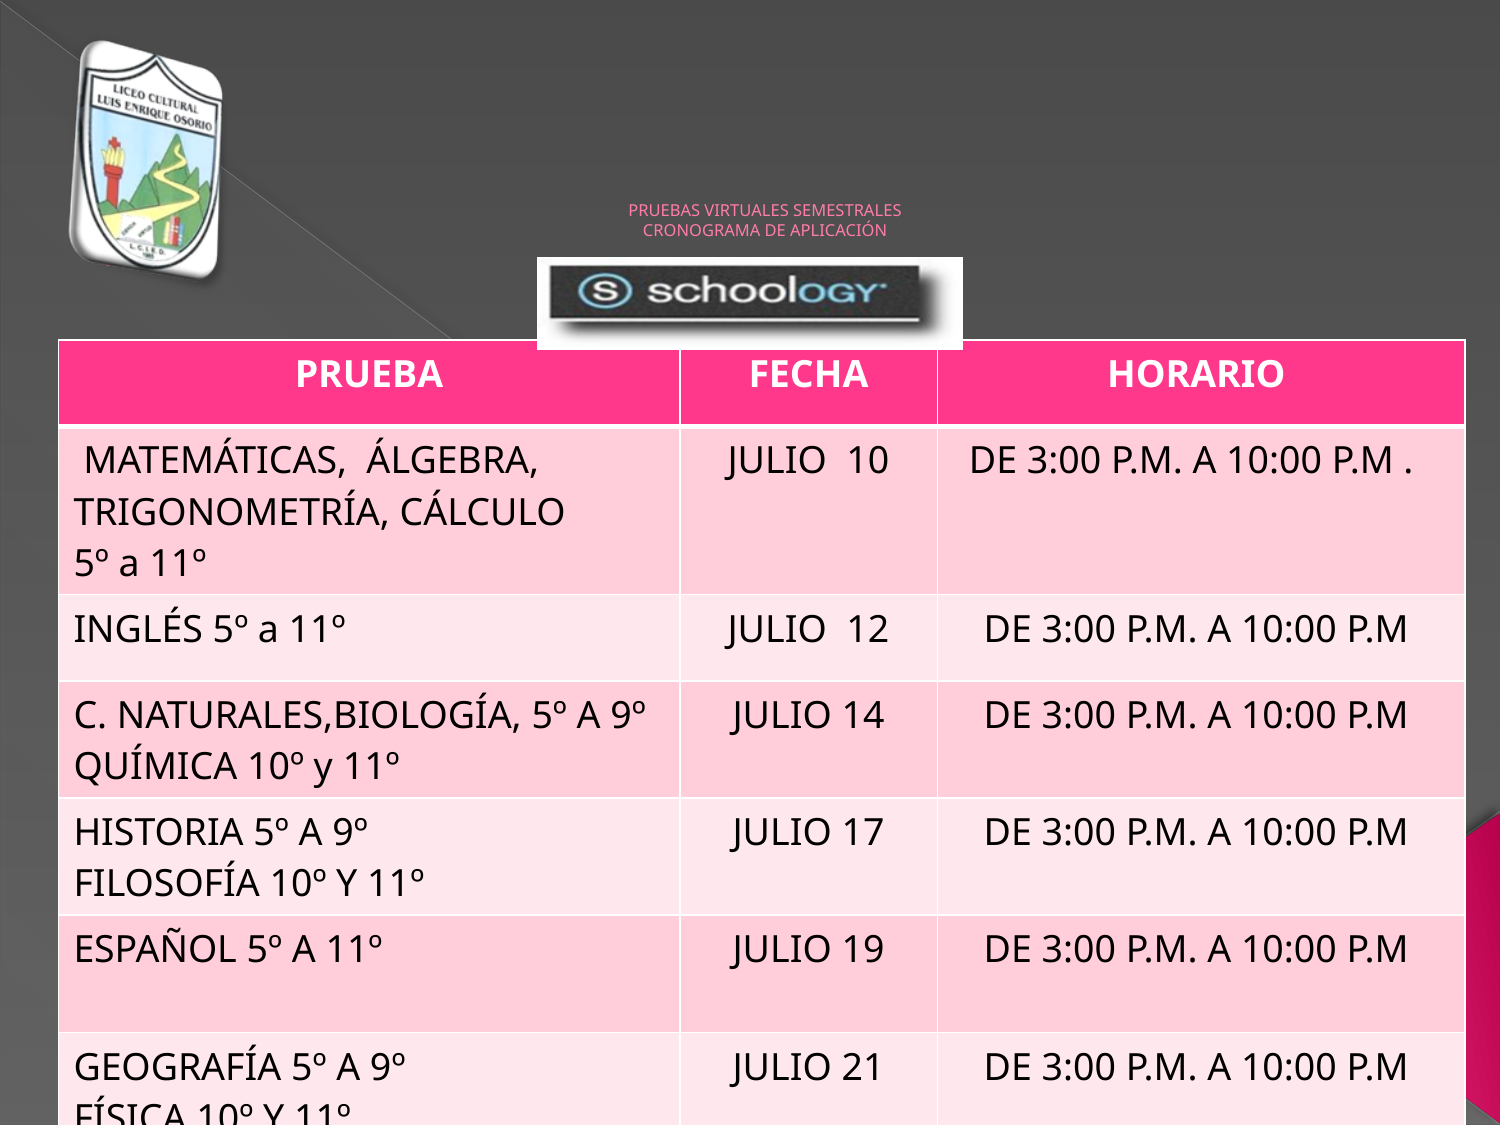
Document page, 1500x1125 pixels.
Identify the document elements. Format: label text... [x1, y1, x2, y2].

table_cell GEOGRAFÍA 5º A 9º FÍSICA 10º Y 11º [59, 1033, 679, 1125]
table_cell DE 3:00 P.M. A 10:00 P.M [938, 1033, 1464, 1125]
table_cell JULIO 14 [681, 682, 937, 797]
table_cell DE 3:00 P.M. A 10:00 P.M [938, 595, 1464, 680]
table_cell DE 3:00 P.M. A 10:00 P.M [938, 916, 1464, 1032]
table_cell JULIO 12 [681, 595, 937, 680]
table_cell MATEMÁTICAS, ÁLGEBRA, TRIGONOMETRÍA, CÁLCULO 5º a 11º [59, 429, 679, 594]
table_cell DE 3:00 P.M. A 10:00 P.M [938, 799, 1464, 914]
table_header HORARIO [938, 341, 1464, 424]
picture [537, 257, 963, 350]
table_cell JULIO 19 [681, 916, 937, 1032]
table_cell DE 3:00 P.M. A 10:00 P.M . [938, 429, 1464, 594]
subtitle [88, 234, 1412, 339]
table_cell HISTORIA 5º A 9º FILOSOFÍA 10º Y 11º [59, 799, 679, 914]
table_cell C. NATURALES,BIOLOGÍA, 5º A 9º QUÍMICA 10º y 11º [59, 682, 679, 797]
table_cell JULIO 17 [681, 799, 937, 914]
title PRUEBAS VIRTUALES SEMESTRALES CRONOGRAMA DE APLICACIÓN [243, 95, 1417, 248]
table_cell INGLÉS 5º a 11º [59, 595, 679, 680]
table_cell DE 3:00 P.M. A 10:00 P.M [938, 682, 1464, 797]
table_cell ESPAÑOL 5º A 11º [59, 916, 679, 1032]
table_cell JULIO 21 [681, 1033, 937, 1125]
table_header PRUEBA [59, 341, 679, 424]
picture [52, 18, 240, 306]
table_header FECHA [681, 350, 937, 424]
table_cell JULIO 10 [681, 429, 937, 594]
